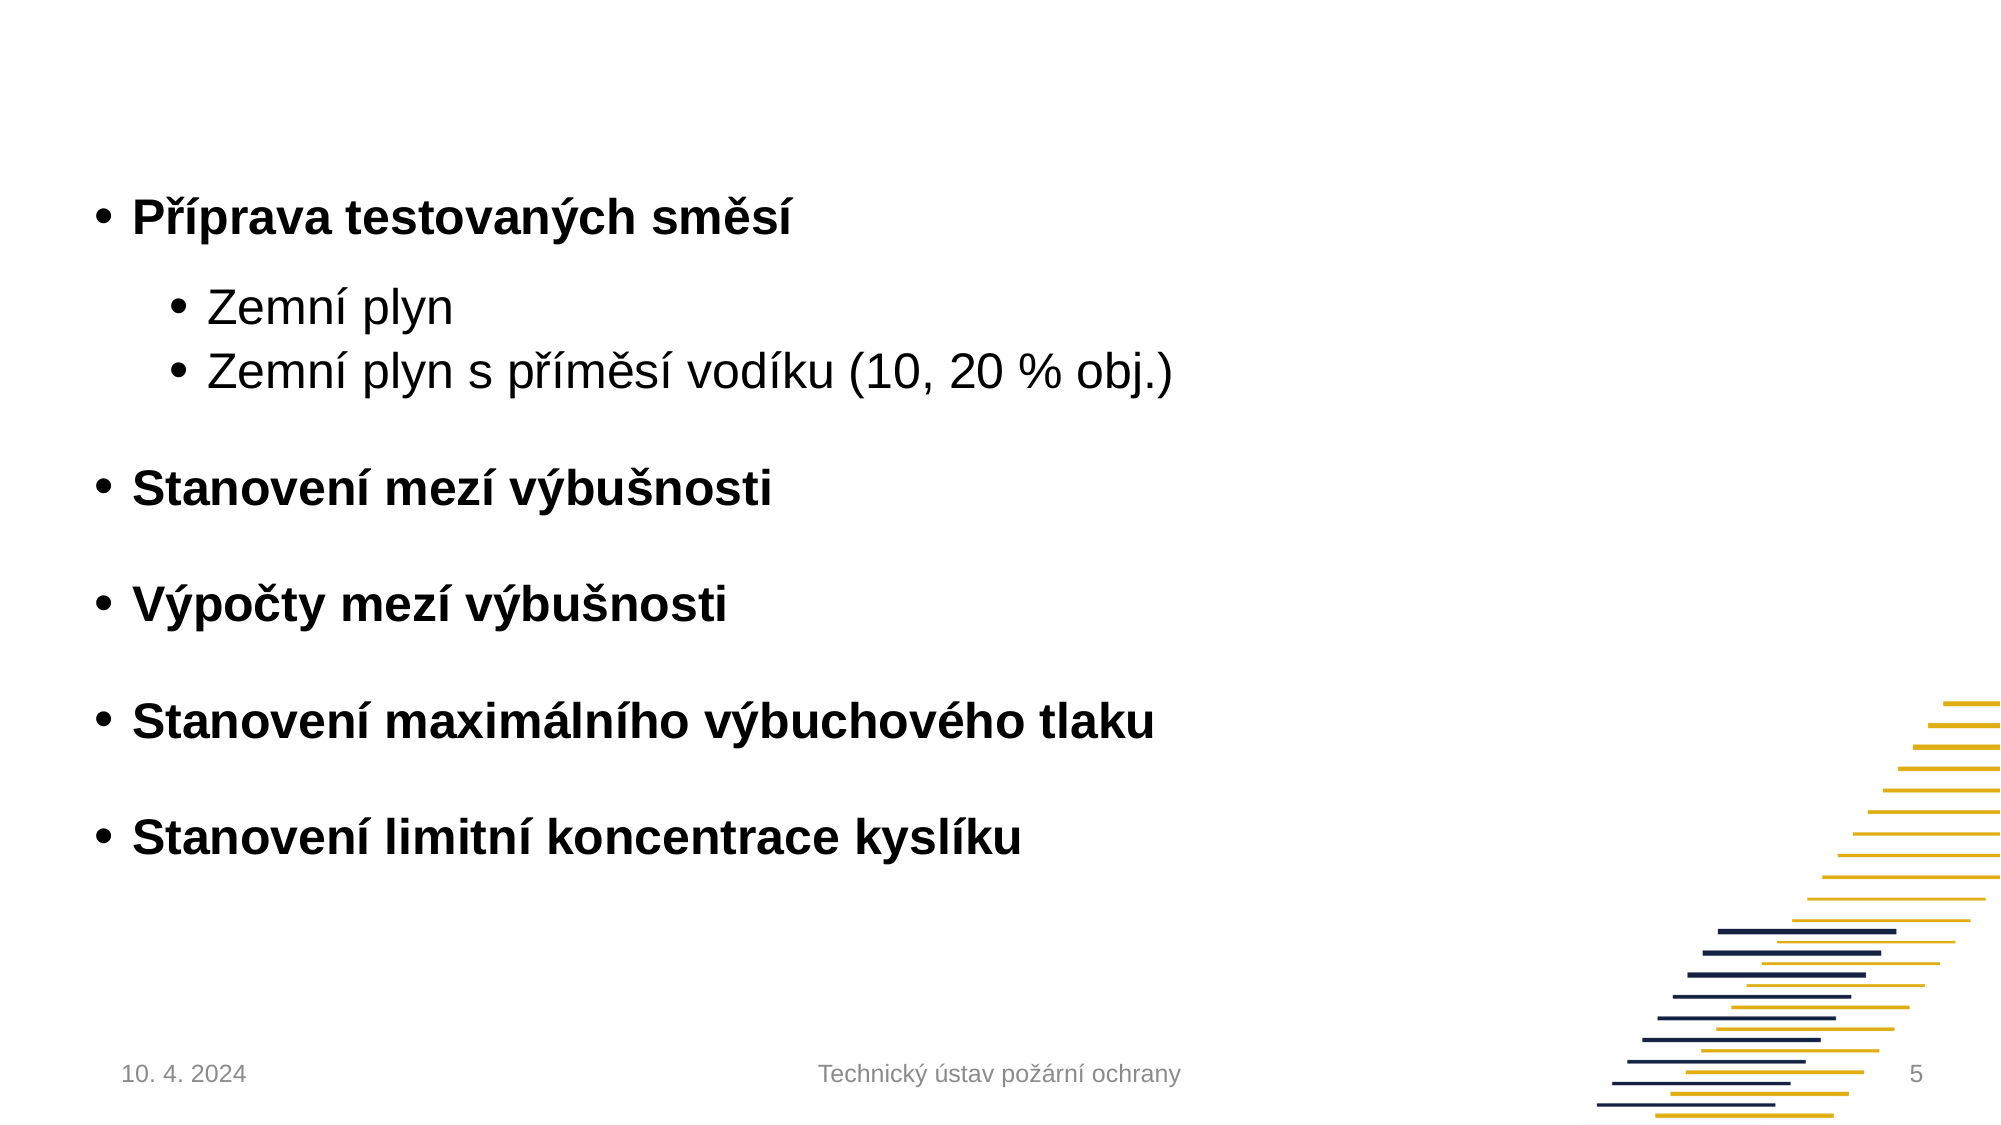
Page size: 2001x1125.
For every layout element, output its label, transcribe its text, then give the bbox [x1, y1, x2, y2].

slide_number 10. 4. 2024 [106, 1042, 557, 1103]
slide_number 4 [1488, 1042, 1939, 1103]
list Příprava testovaných směsí Zemní plyn Zemní plyn s příměsí vodíku (10, 20 % obj.) Stanovení mezí výbušnosti Výpočty mezí výbušnosti Stanovení maximálního výbuchového tlaku Stanovení limitní koncentrace kyslíku [79, 184, 1881, 899]
footer Technický ústav požární ochrany [662, 1042, 1338, 1103]
picture [1472, 660, 2000, 1125]
